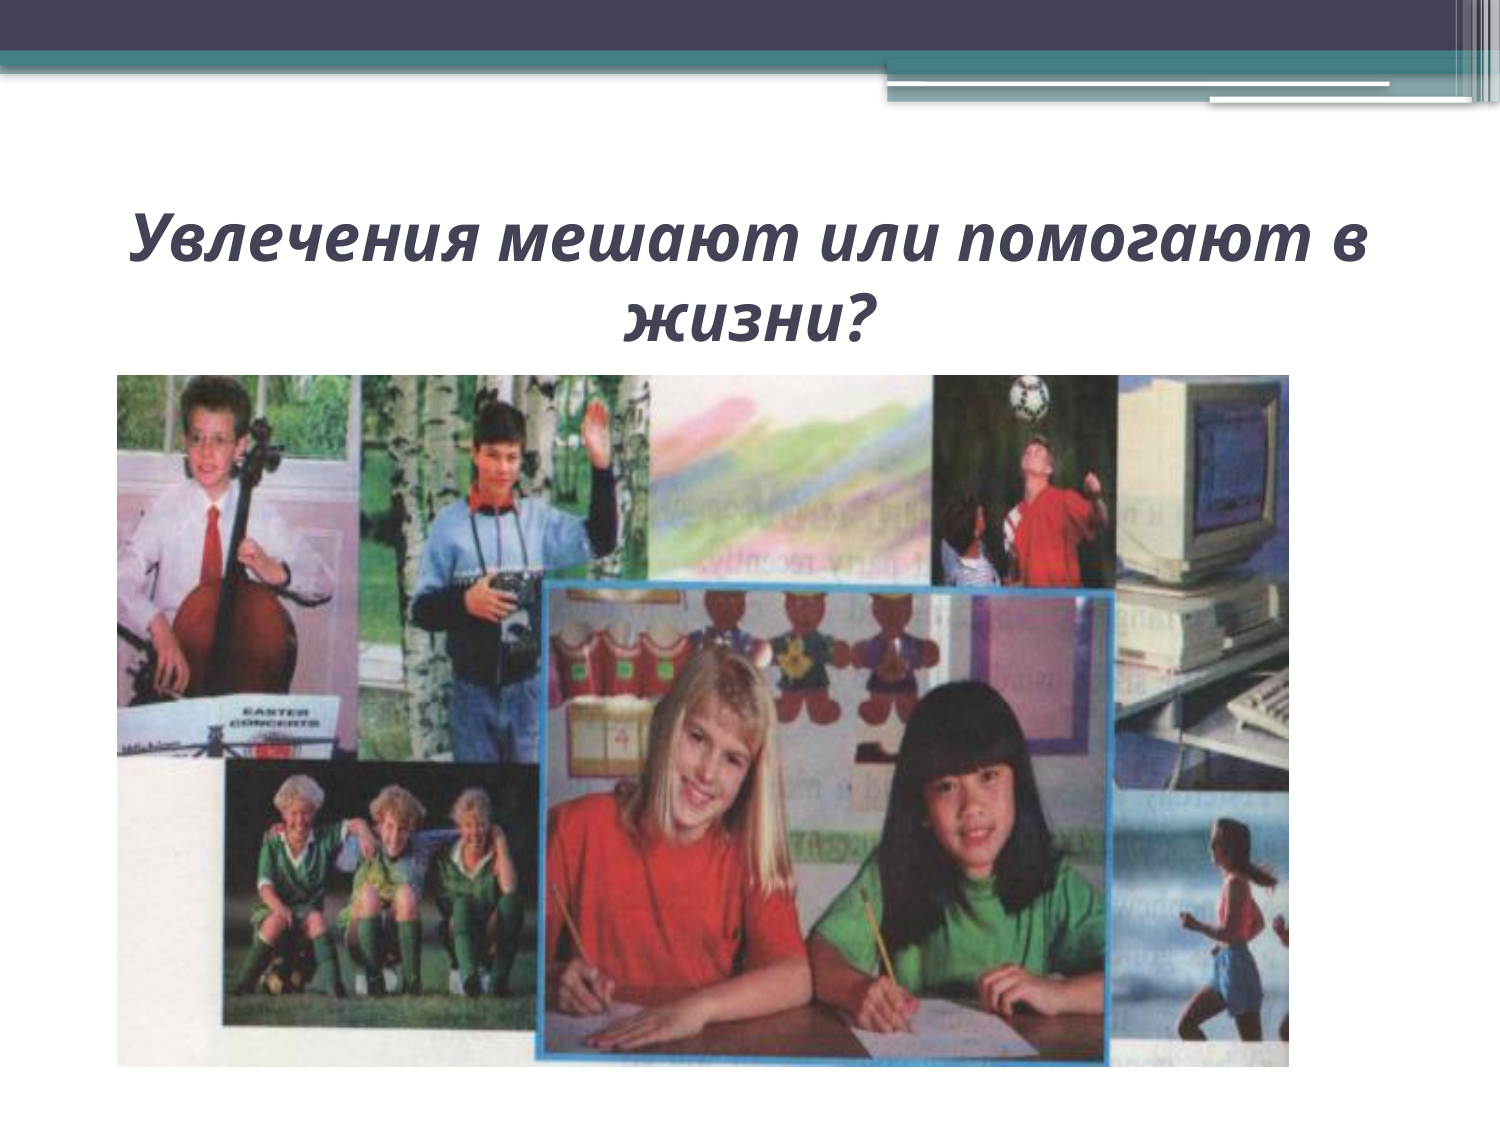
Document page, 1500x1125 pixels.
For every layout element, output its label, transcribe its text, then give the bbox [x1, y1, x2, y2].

title Увлечения мешают или помогают в жизни? [75, 187, 1425, 363]
picture [116, 374, 1290, 1067]
